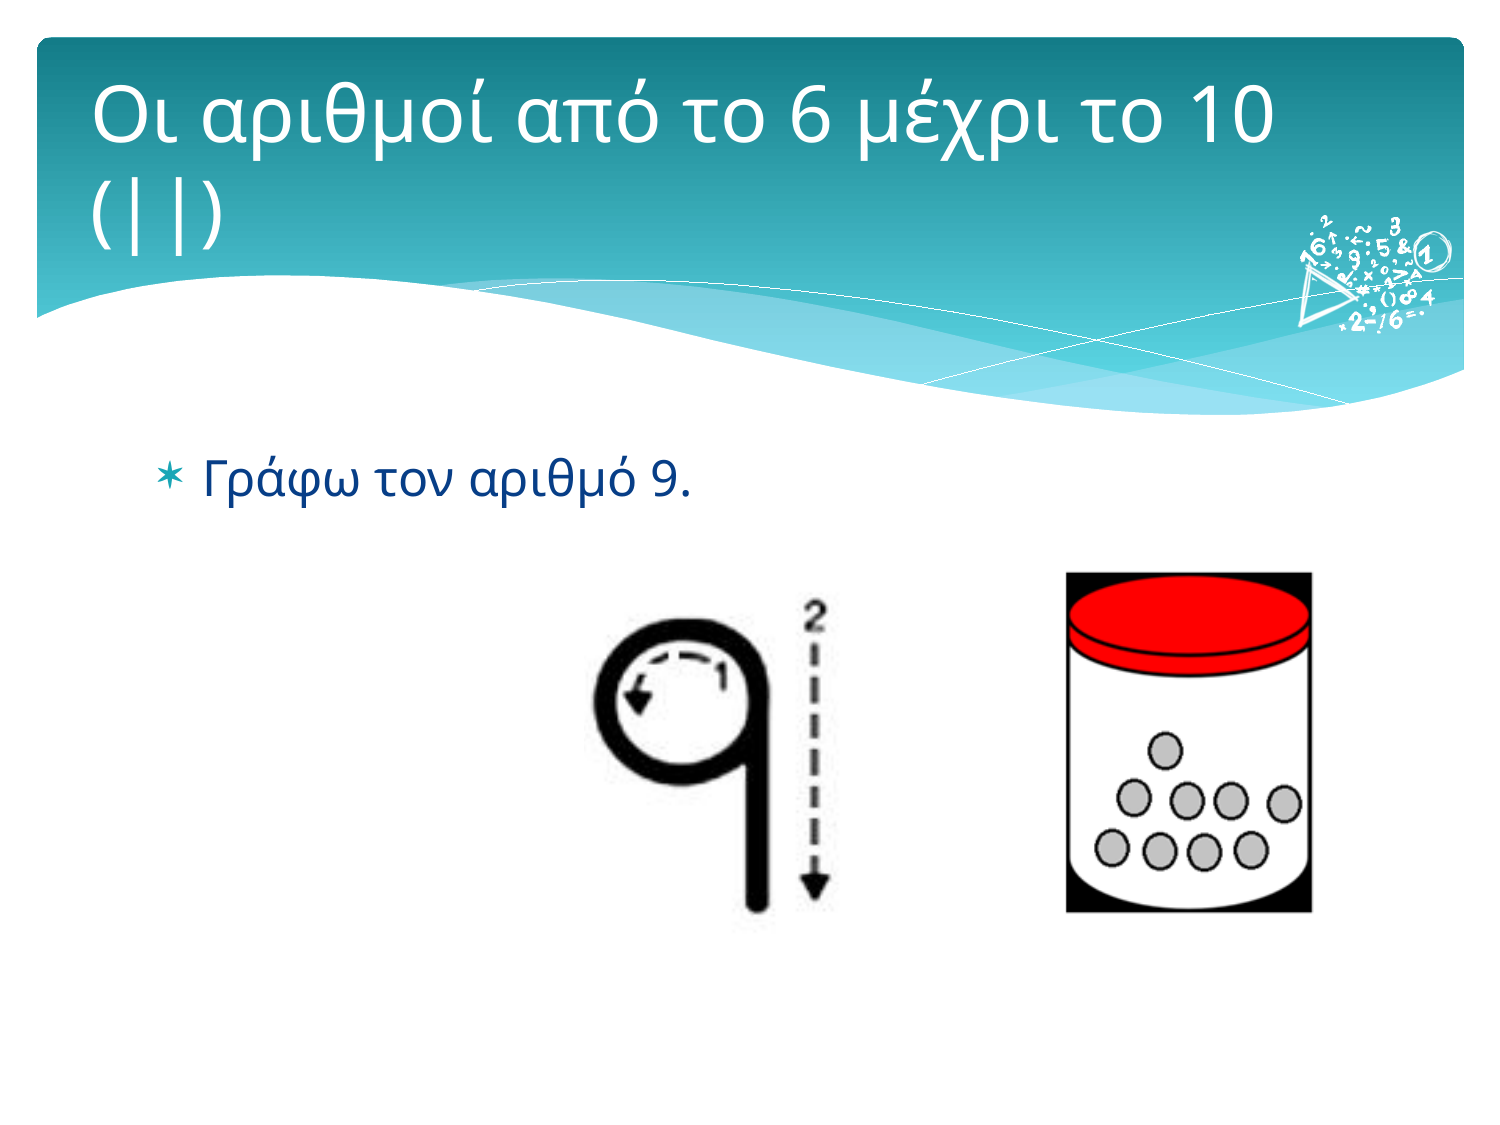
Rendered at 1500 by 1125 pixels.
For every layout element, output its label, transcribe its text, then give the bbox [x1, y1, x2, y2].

title Οι αριθμοί από το 6 μέχρι το 10 (||) [74, 55, 1426, 262]
list Γράφω τον αριθμό 9. [142, 438, 1359, 1006]
picture [1281, 196, 1461, 345]
picture [584, 571, 845, 936]
picture [1056, 562, 1323, 926]
